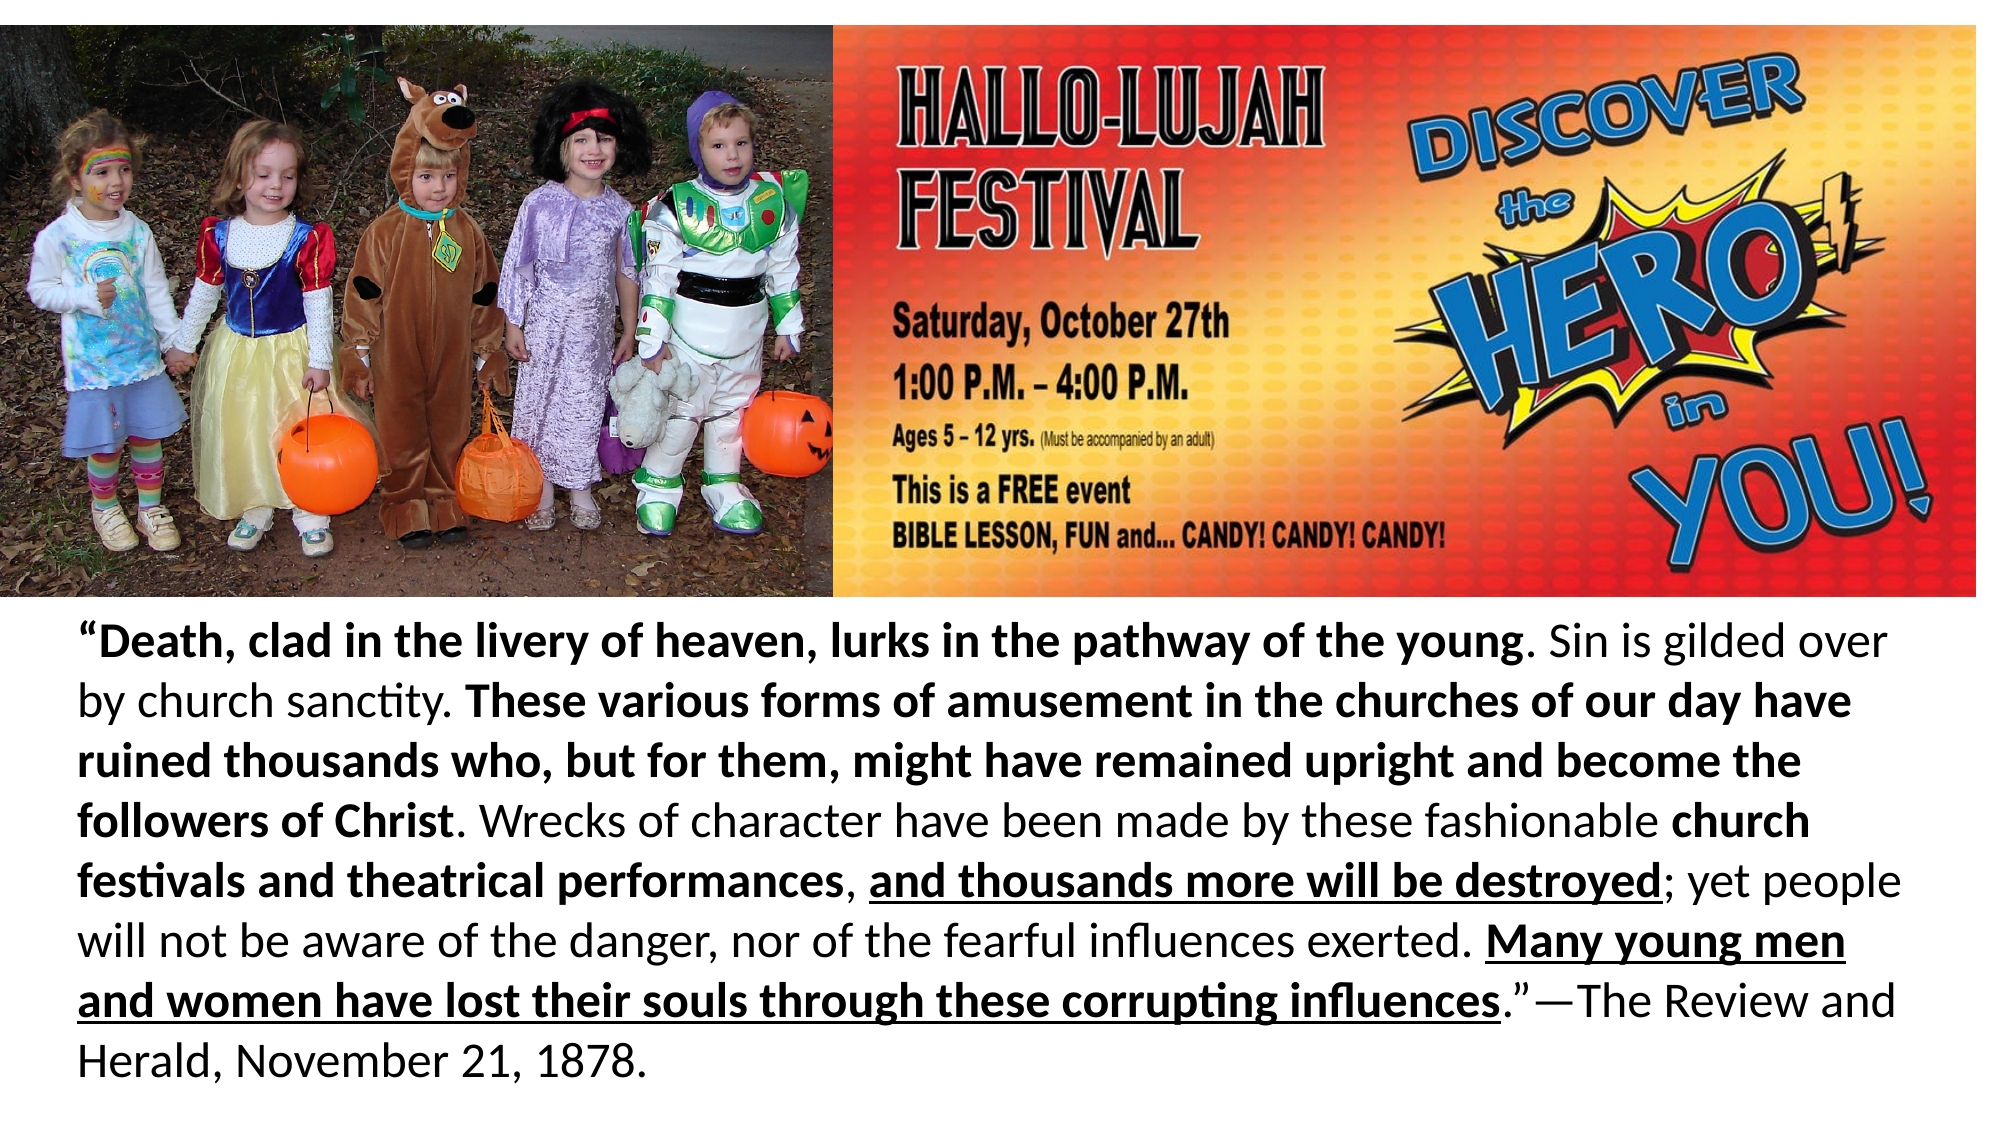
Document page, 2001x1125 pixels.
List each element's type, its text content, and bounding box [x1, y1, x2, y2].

text_box “Death, clad in the livery of heaven, lurks in the pathway of the young. Sin is gilded over by church sanctity. These various forms of amusement in the churches of our day have ruined thousands who, but for them, might have remained upright and become the followers of Christ. Wrecks of character have been made by these fashionable church festivals and theatrical performances, and thousands more will be destroyed; yet people will not be aware of the danger, nor of the fearful influences exerted. Many young men and women have lost their souls through these corrupting influences.”—The Review and Herald, November 21, 1878. [62, 599, 1938, 1095]
picture [0, 25, 1976, 597]
